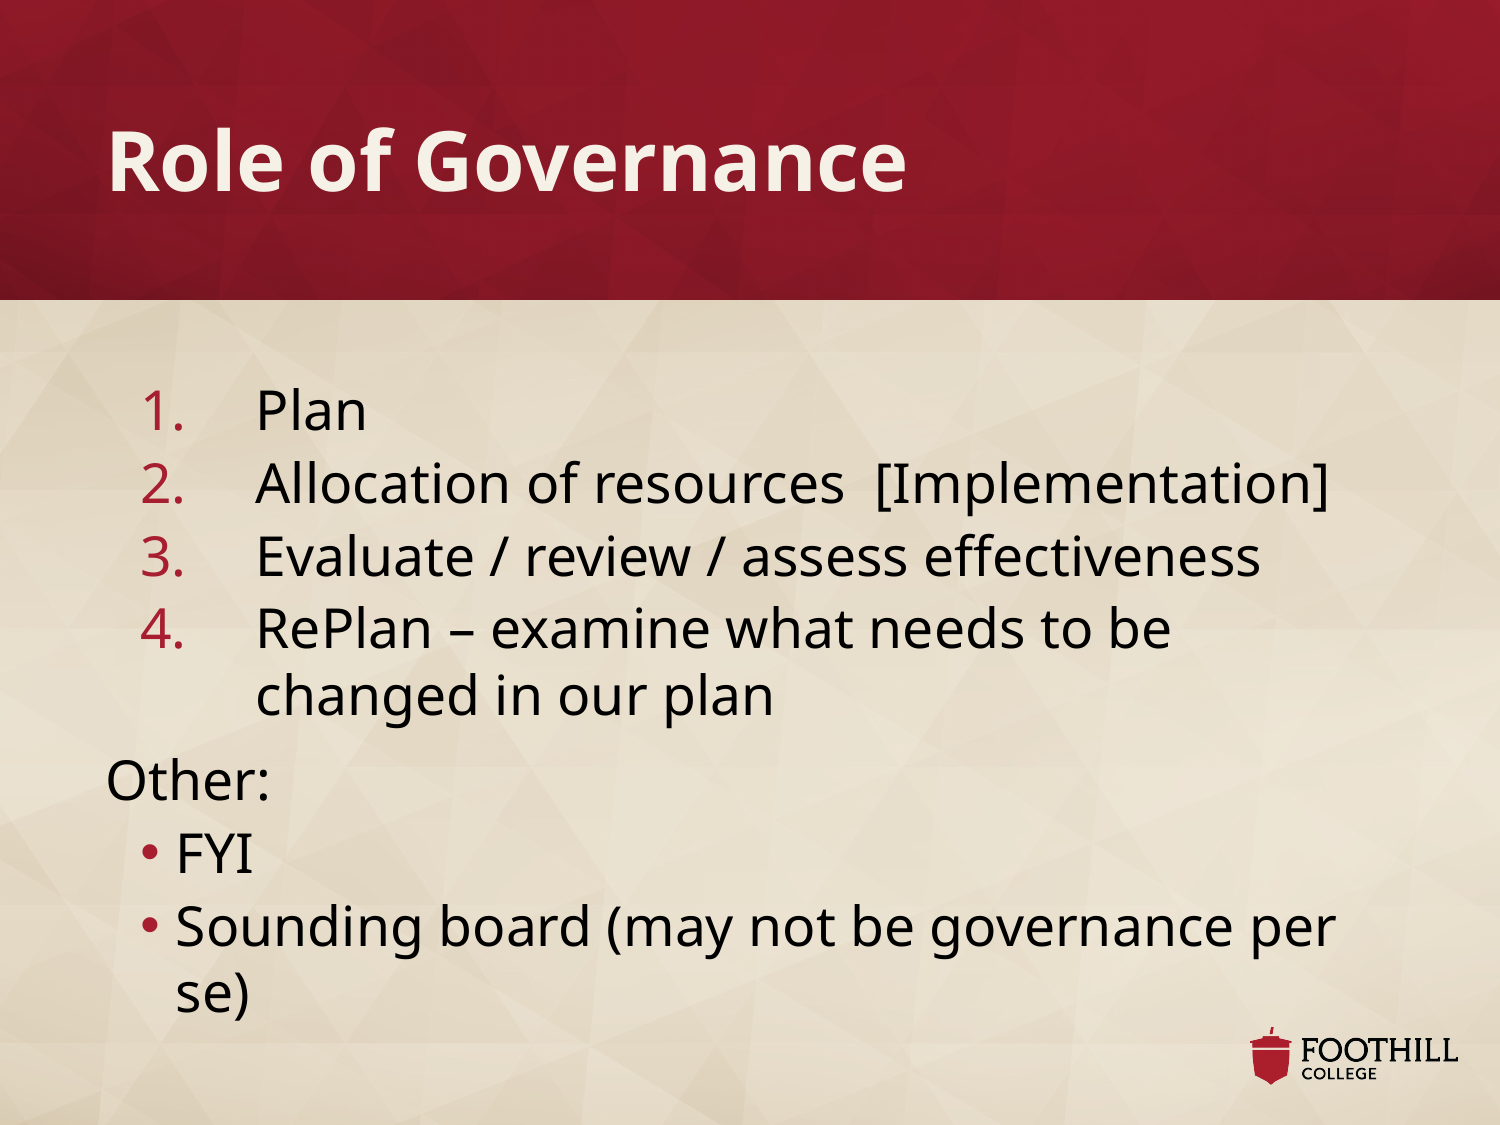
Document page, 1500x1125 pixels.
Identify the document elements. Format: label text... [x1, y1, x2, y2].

title Role of Governance [90, 55, 1422, 262]
list Plan Allocation of resources [Implementation] Evaluate / review / assess effectiveness RePlan – examine what needs to be changed in our plan Other: FYI Sounding board (may not be governance per se) [90, 368, 1422, 1044]
picture [0, 0, 1500, 1125]
